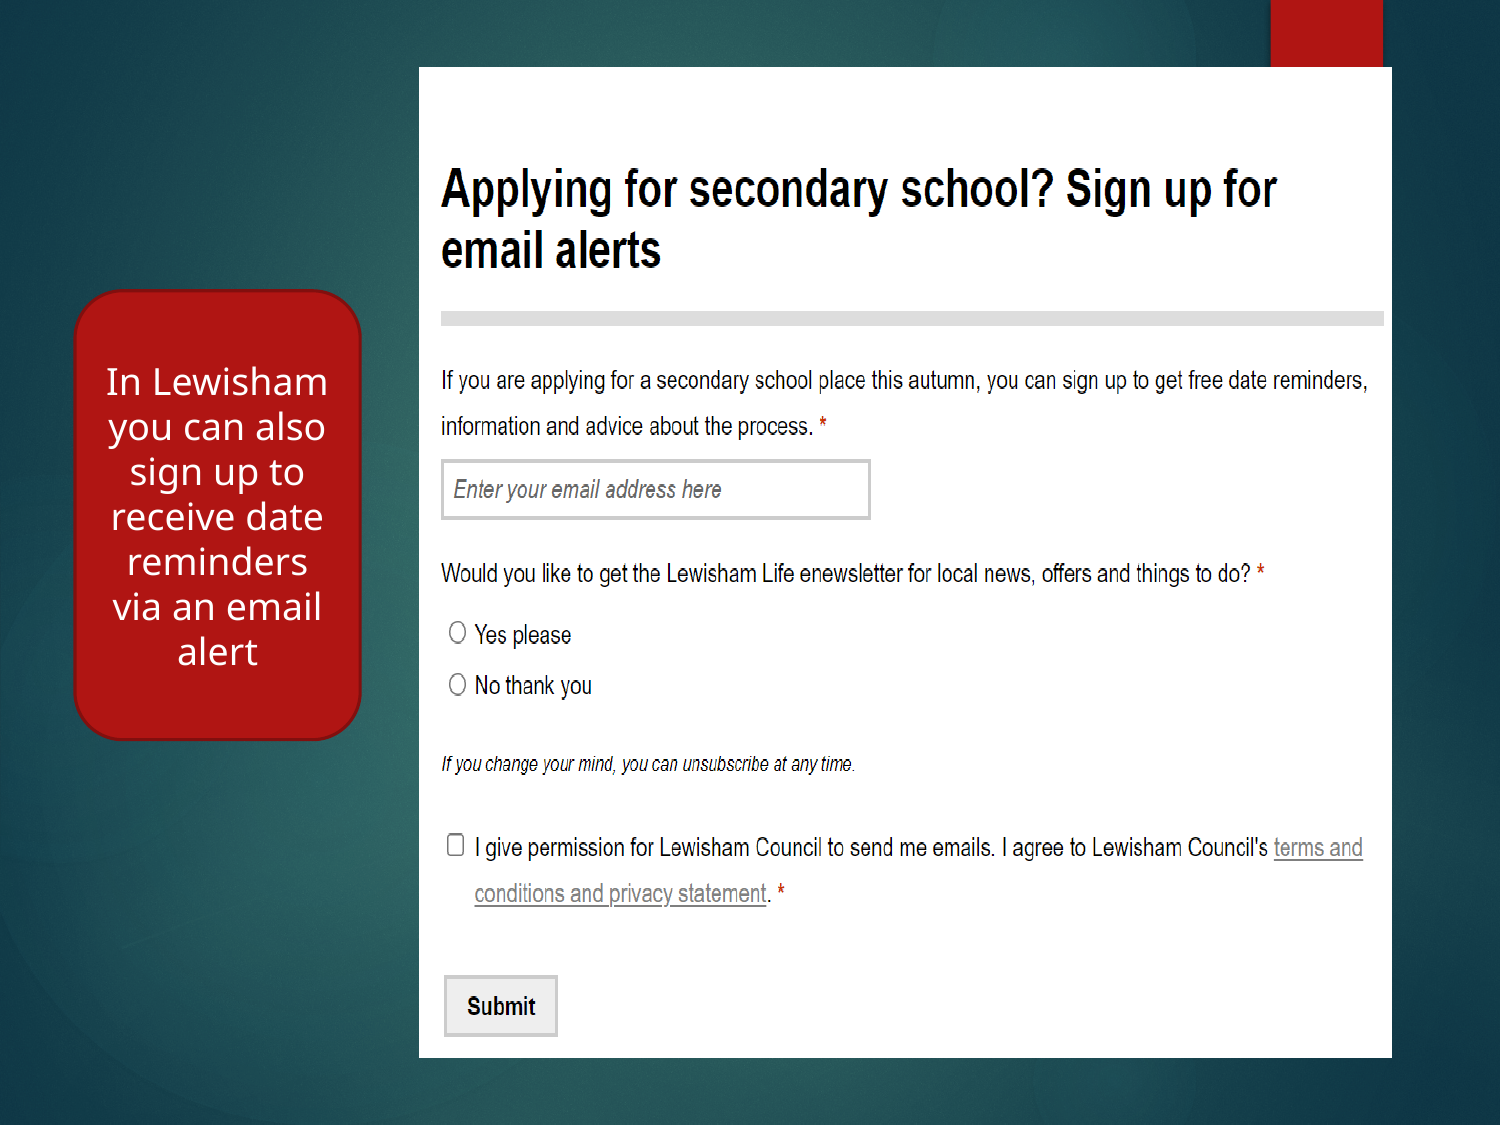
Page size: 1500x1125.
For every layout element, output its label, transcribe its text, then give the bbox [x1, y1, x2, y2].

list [418, 67, 1392, 1058]
text_box In Lewisham you can also sign up to receive date reminders via an email alert [73, 289, 362, 742]
